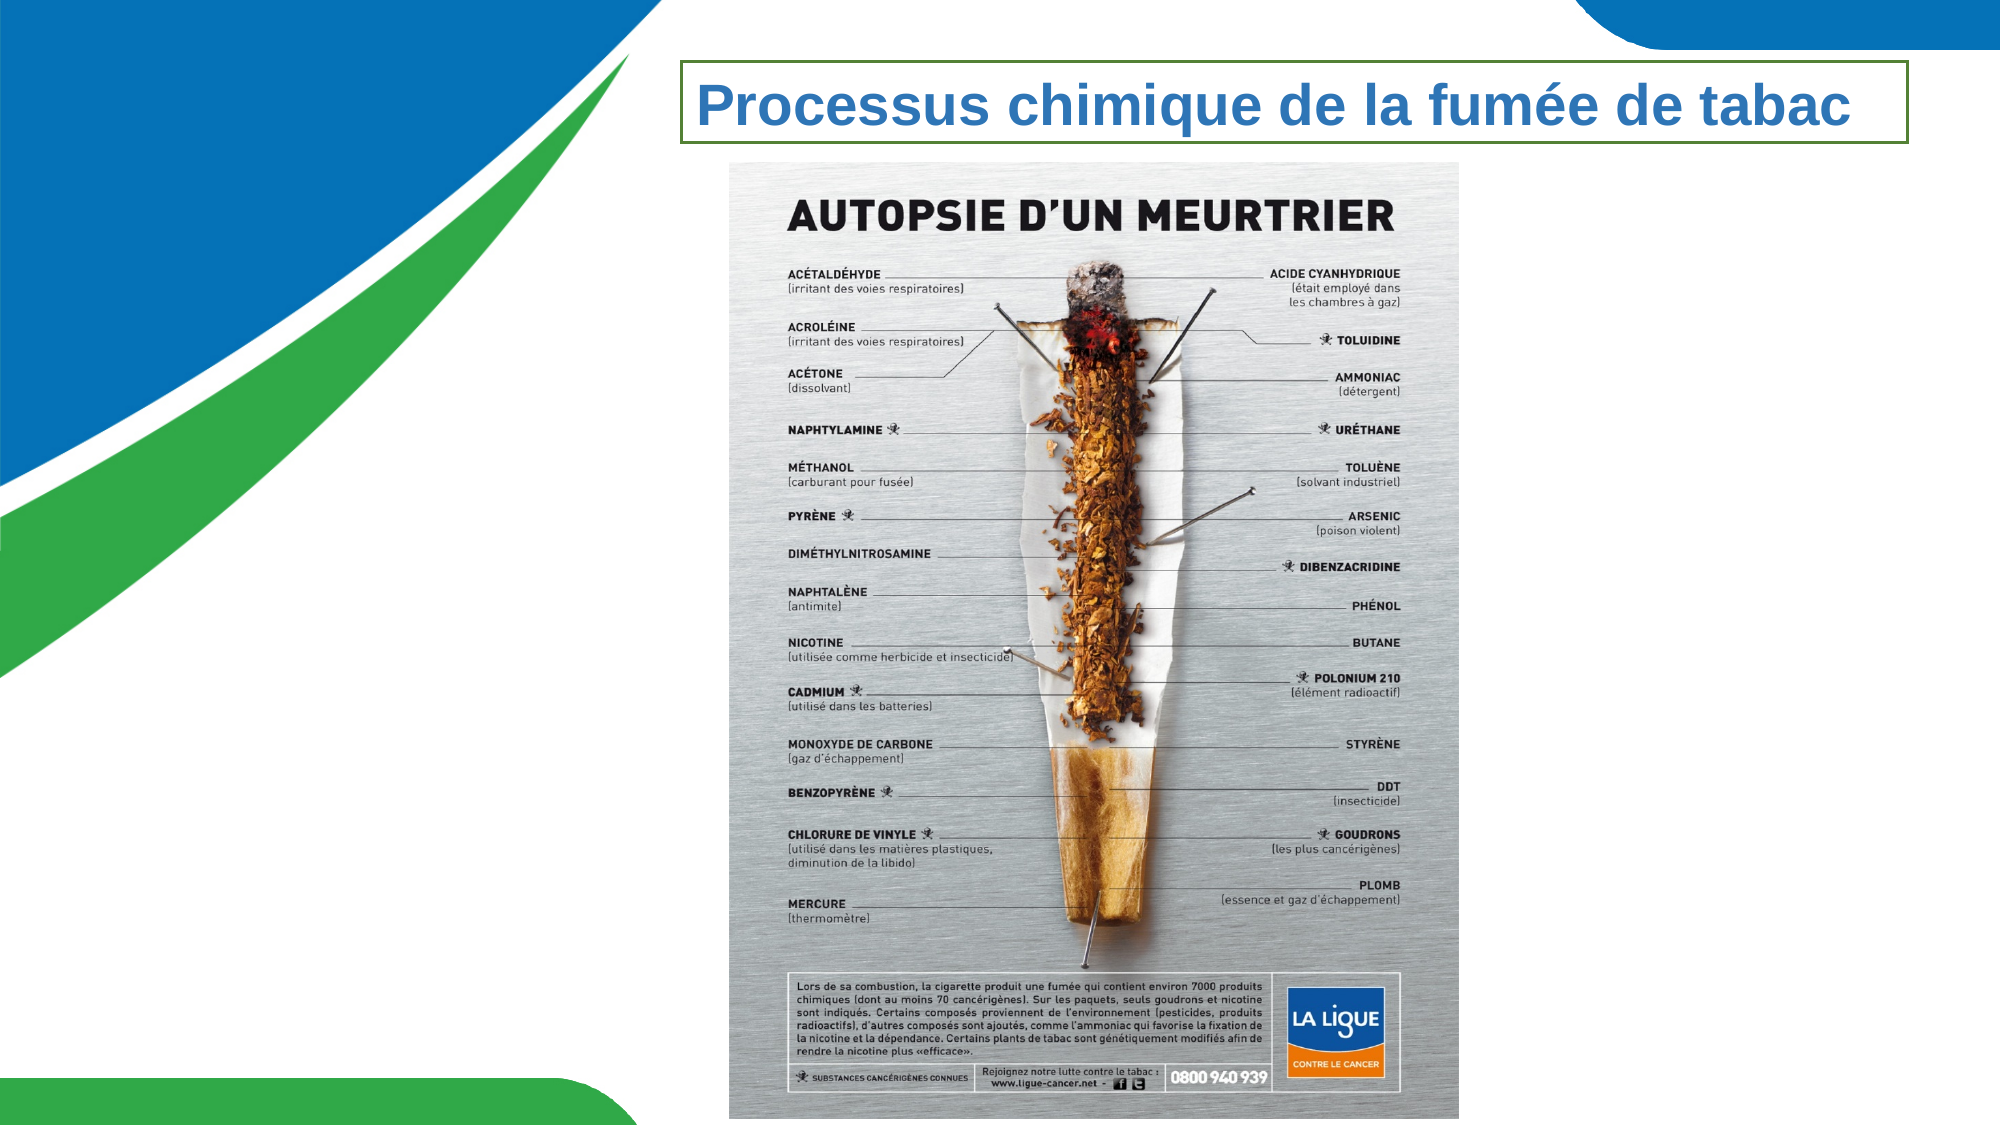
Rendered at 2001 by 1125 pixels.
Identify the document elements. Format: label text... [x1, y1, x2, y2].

picture [1574, 0, 2000, 50]
picture [0, 1078, 637, 1125]
picture [729, 162, 1459, 1119]
text_box Processus chimique de la fumée de tabac [680, 61, 1908, 144]
picture [0, 0, 667, 678]
